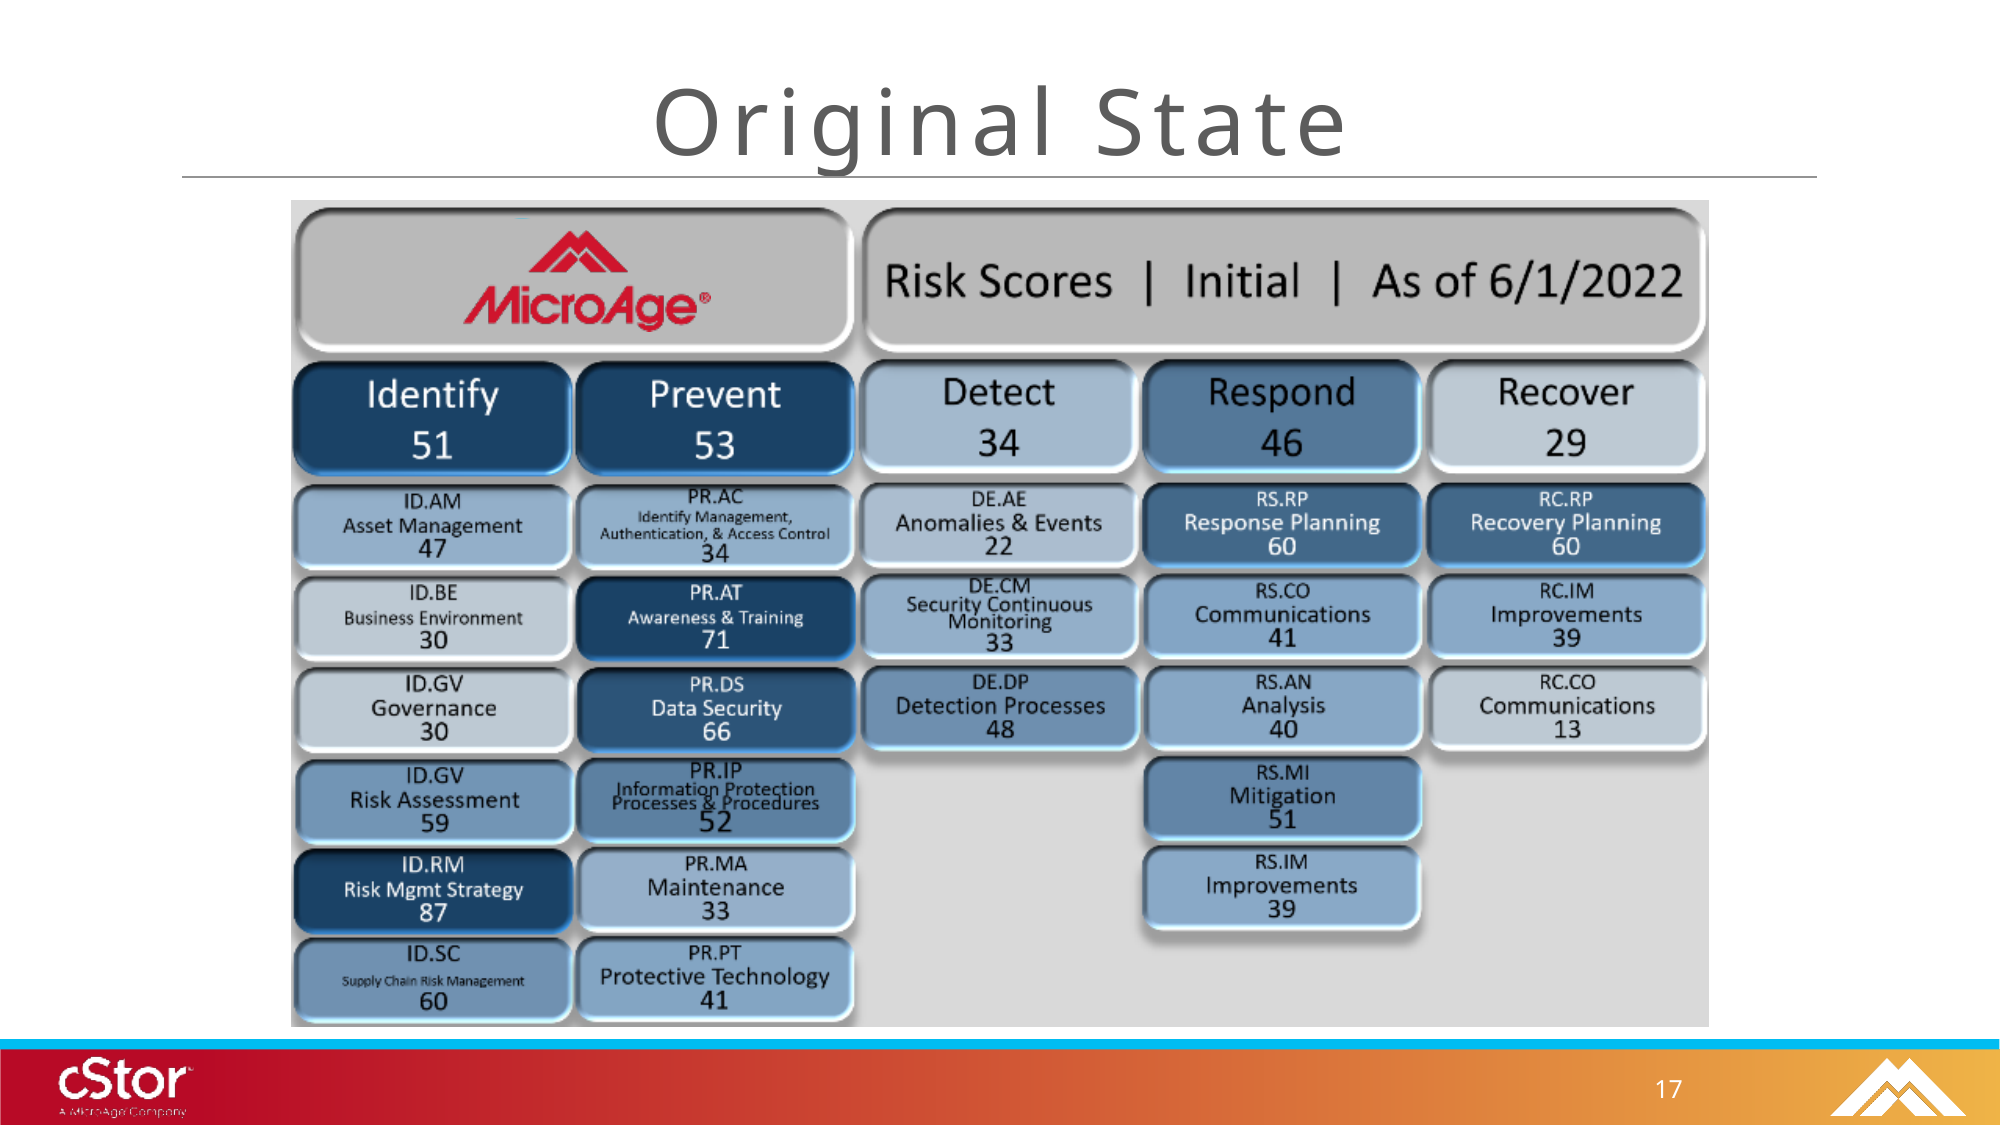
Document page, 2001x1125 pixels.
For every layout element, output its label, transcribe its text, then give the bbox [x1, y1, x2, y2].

picture [1830, 1058, 1967, 1116]
slide_number 17 [1482, 1060, 1698, 1121]
text_box Original State [74, 72, 1926, 177]
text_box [291, 199, 1709, 1028]
picture [47, 1050, 199, 1125]
